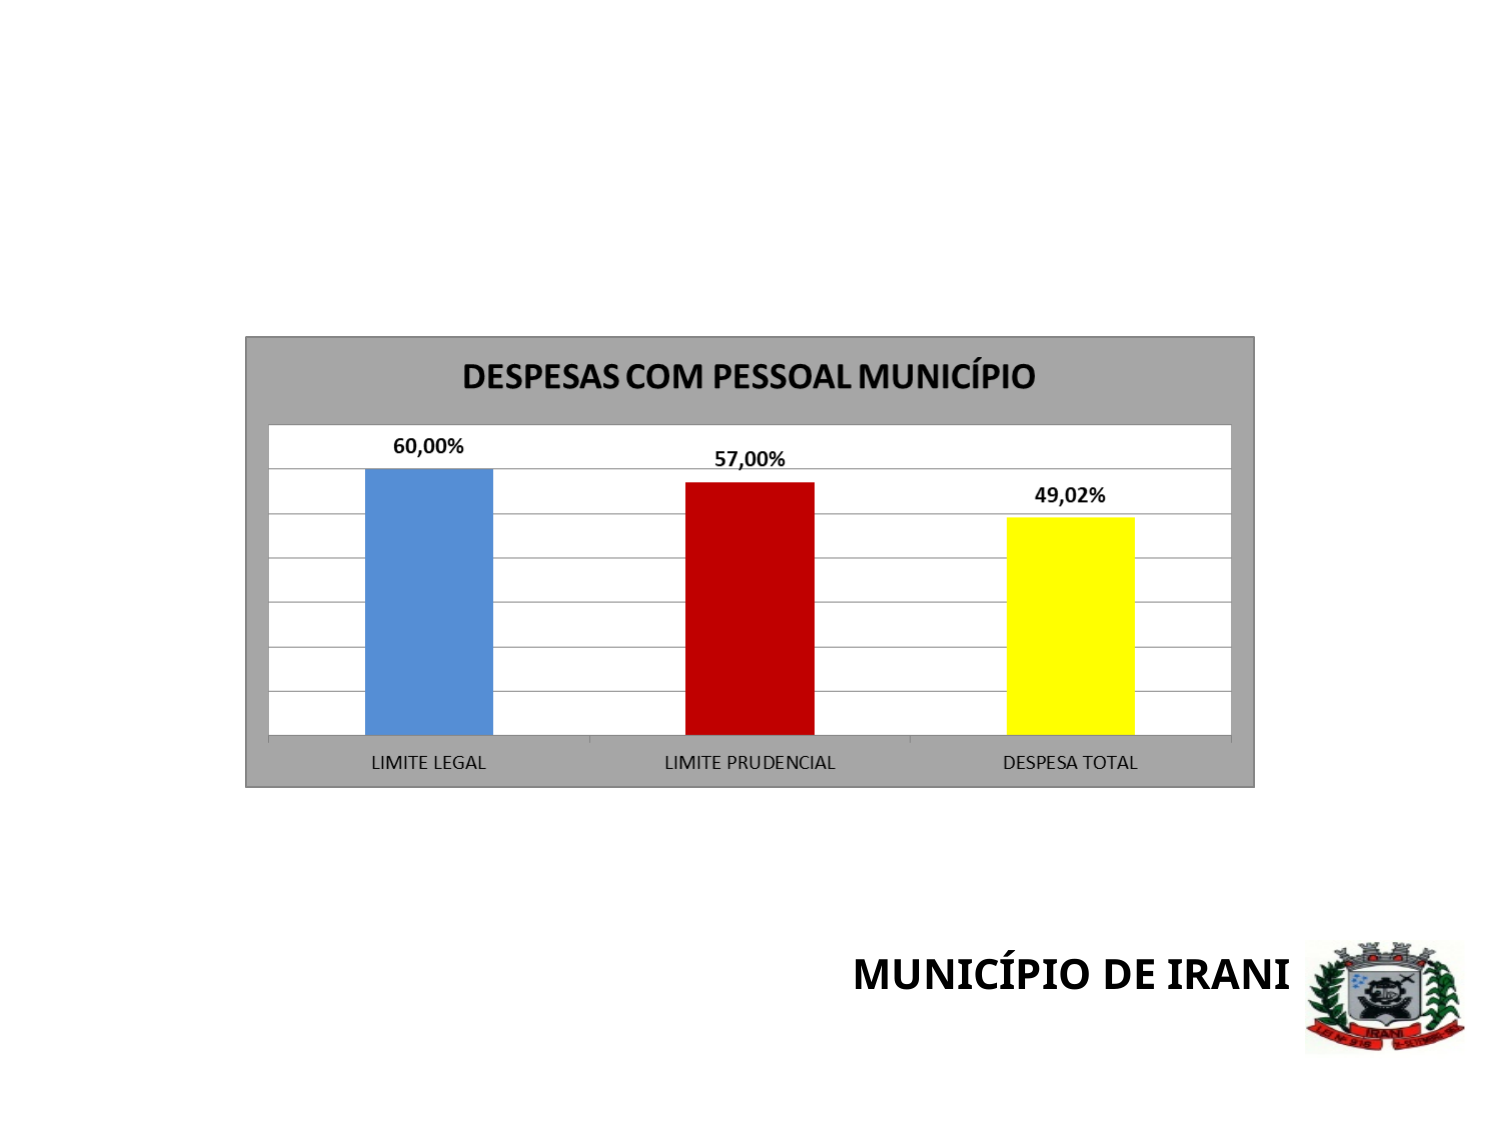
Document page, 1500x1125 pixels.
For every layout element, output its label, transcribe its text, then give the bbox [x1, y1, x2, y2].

picture [244, 336, 1255, 789]
picture [1304, 940, 1473, 1059]
title MUNICÍPIO DE IRANI [76, 940, 1306, 1125]
